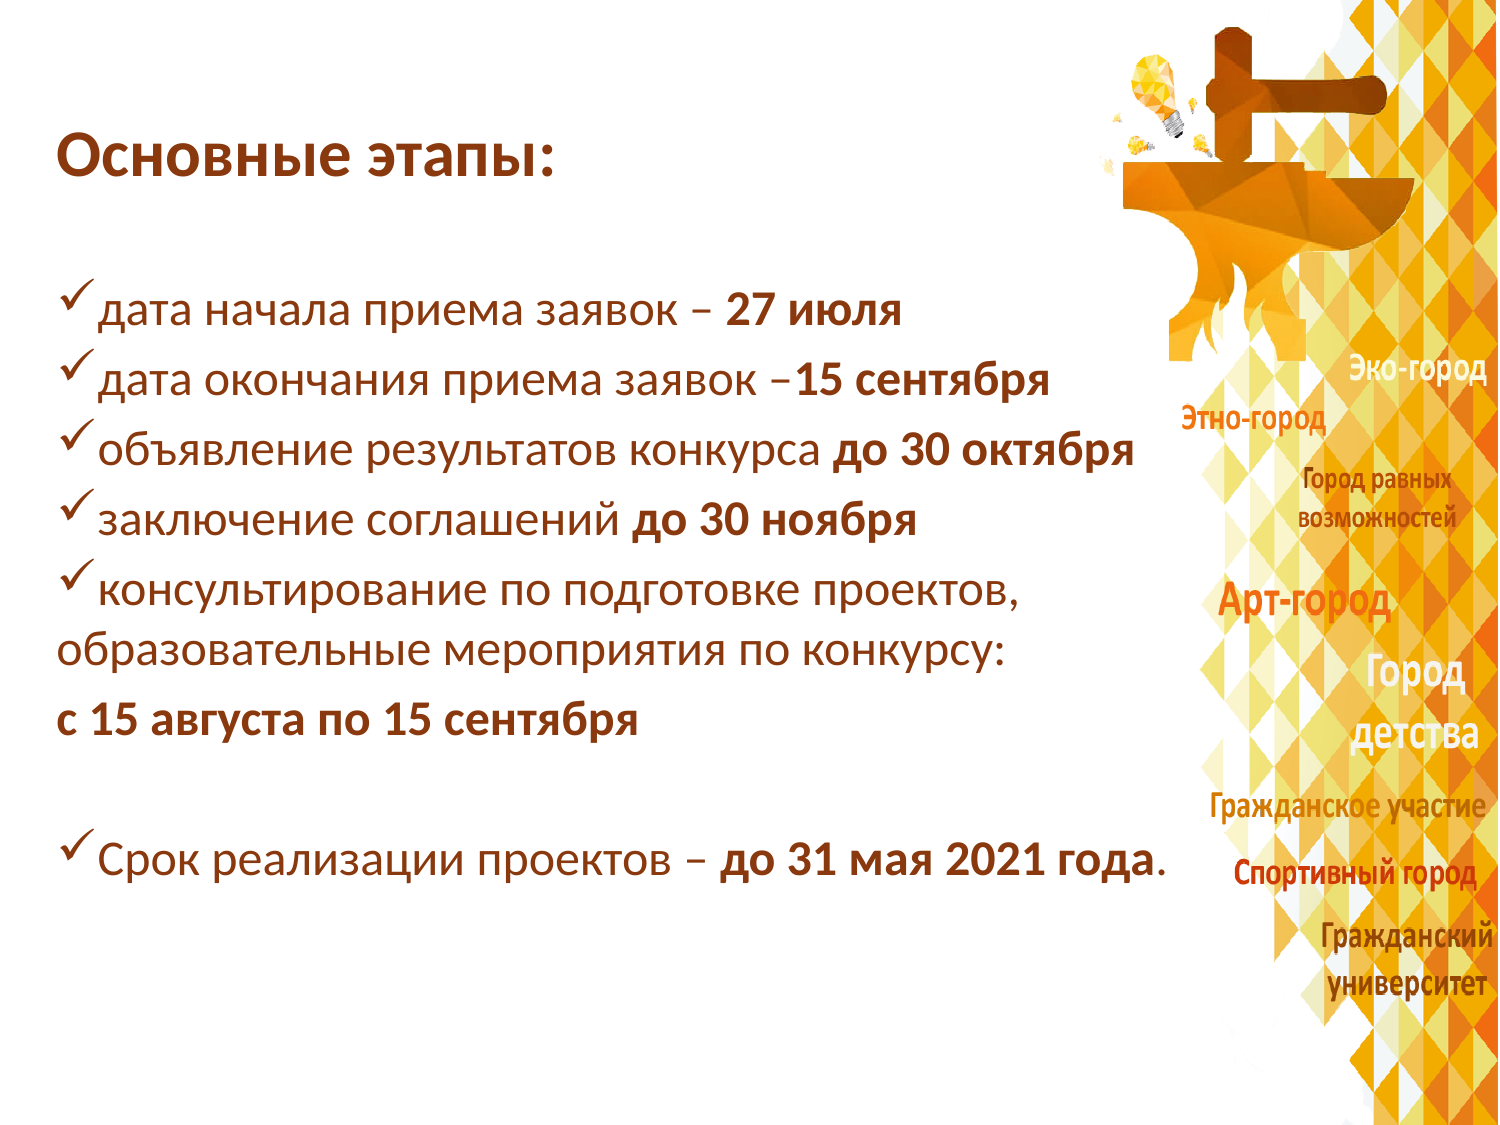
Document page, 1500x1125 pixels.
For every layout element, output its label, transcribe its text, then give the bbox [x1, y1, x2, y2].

list Основные этапы: дата начала приема заявок – 27 июля дата окончания приема заявок –15 сентября объявление результатов конкурса до 30 октября заключение соглашений до 30 ноября консультирование по подготовке проектов, образовательные мероприятия по конкурсу: с 15 августа по 15 сентября Срок реализации проектов – до 31 мая 2021 года. [41, 101, 1188, 1035]
picture [0, 0, 1500, 1125]
